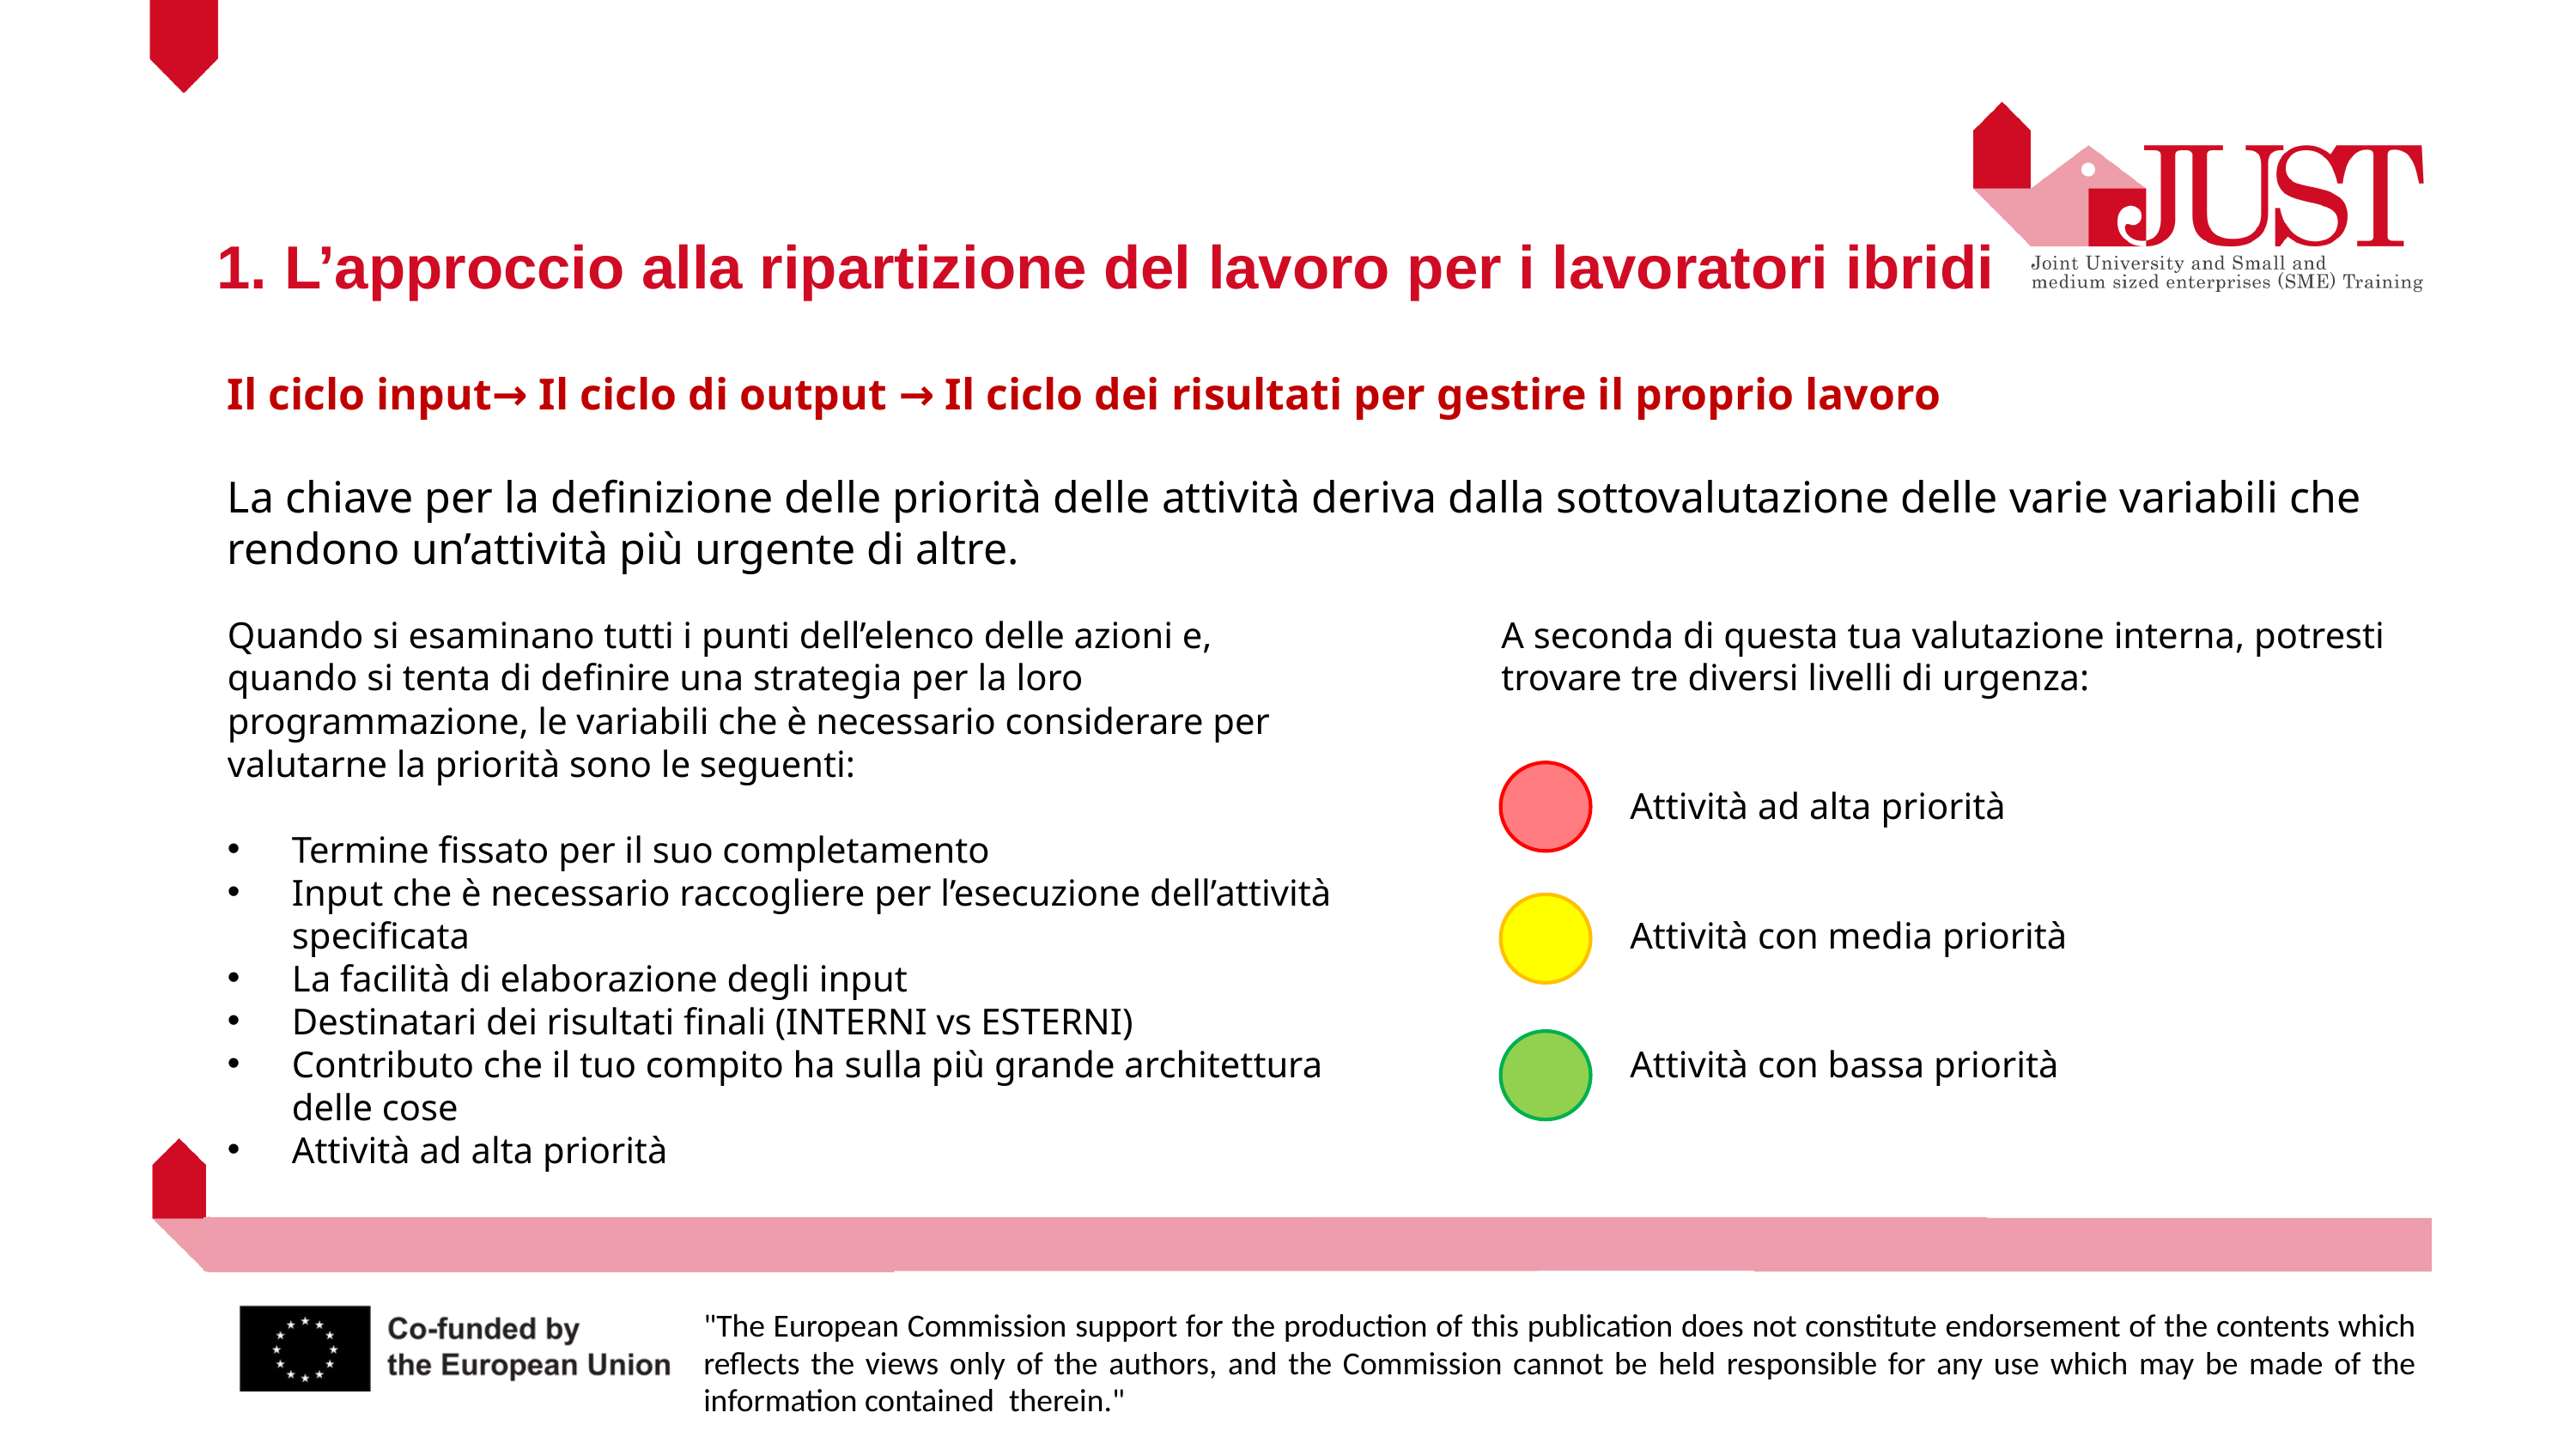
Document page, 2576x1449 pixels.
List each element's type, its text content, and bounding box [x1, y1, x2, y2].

picture [1965, 96, 2432, 302]
text_box Il ciclo input→ Il ciclo di output → Il ciclo dei risultati per gestire il proprio lavoro La chiave per la definizione delle priorità delle attività deriva dalla sottovalutazione delle varie variabili che rendono un’attività più urgente di altre. [214, 361, 2419, 580]
text_box A seconda di questa tua valutazione interna, potresti trovare tre diversi livelli di urgenza: Attività ad alta priorità Attività con media priorità Attività con bassa priorità [1488, 605, 2476, 1091]
picture [144, 0, 228, 100]
text_box [1500, 894, 1591, 983]
picture [233, 1300, 702, 1391]
text_box 1. L’approccio alla ripartizione del lavoro per i lavoratori ibridi [204, 221, 2154, 307]
text_box [1500, 762, 1591, 852]
picture [144, 1133, 210, 1287]
text_box Quando si esaminano tutti i punti dell’elenco delle azioni e, quando si tenta di definire una strategia per la loro programmazione, le variabili che è necessario considerare per valutarne la priorità sono le seguenti: Termine fissato per il suo completamento Input che è necessario raccogliere per l’esecuzione dell’attività specificata La facilità di elaborazione degli input Destinatari dei risultati finali (INTERNI vs ESTERNI) Contributo che il tuo compito ha sulla più grande architettura delle cose Attività ad alta priorità [214, 605, 1351, 1178]
text_box [1500, 1031, 1591, 1120]
